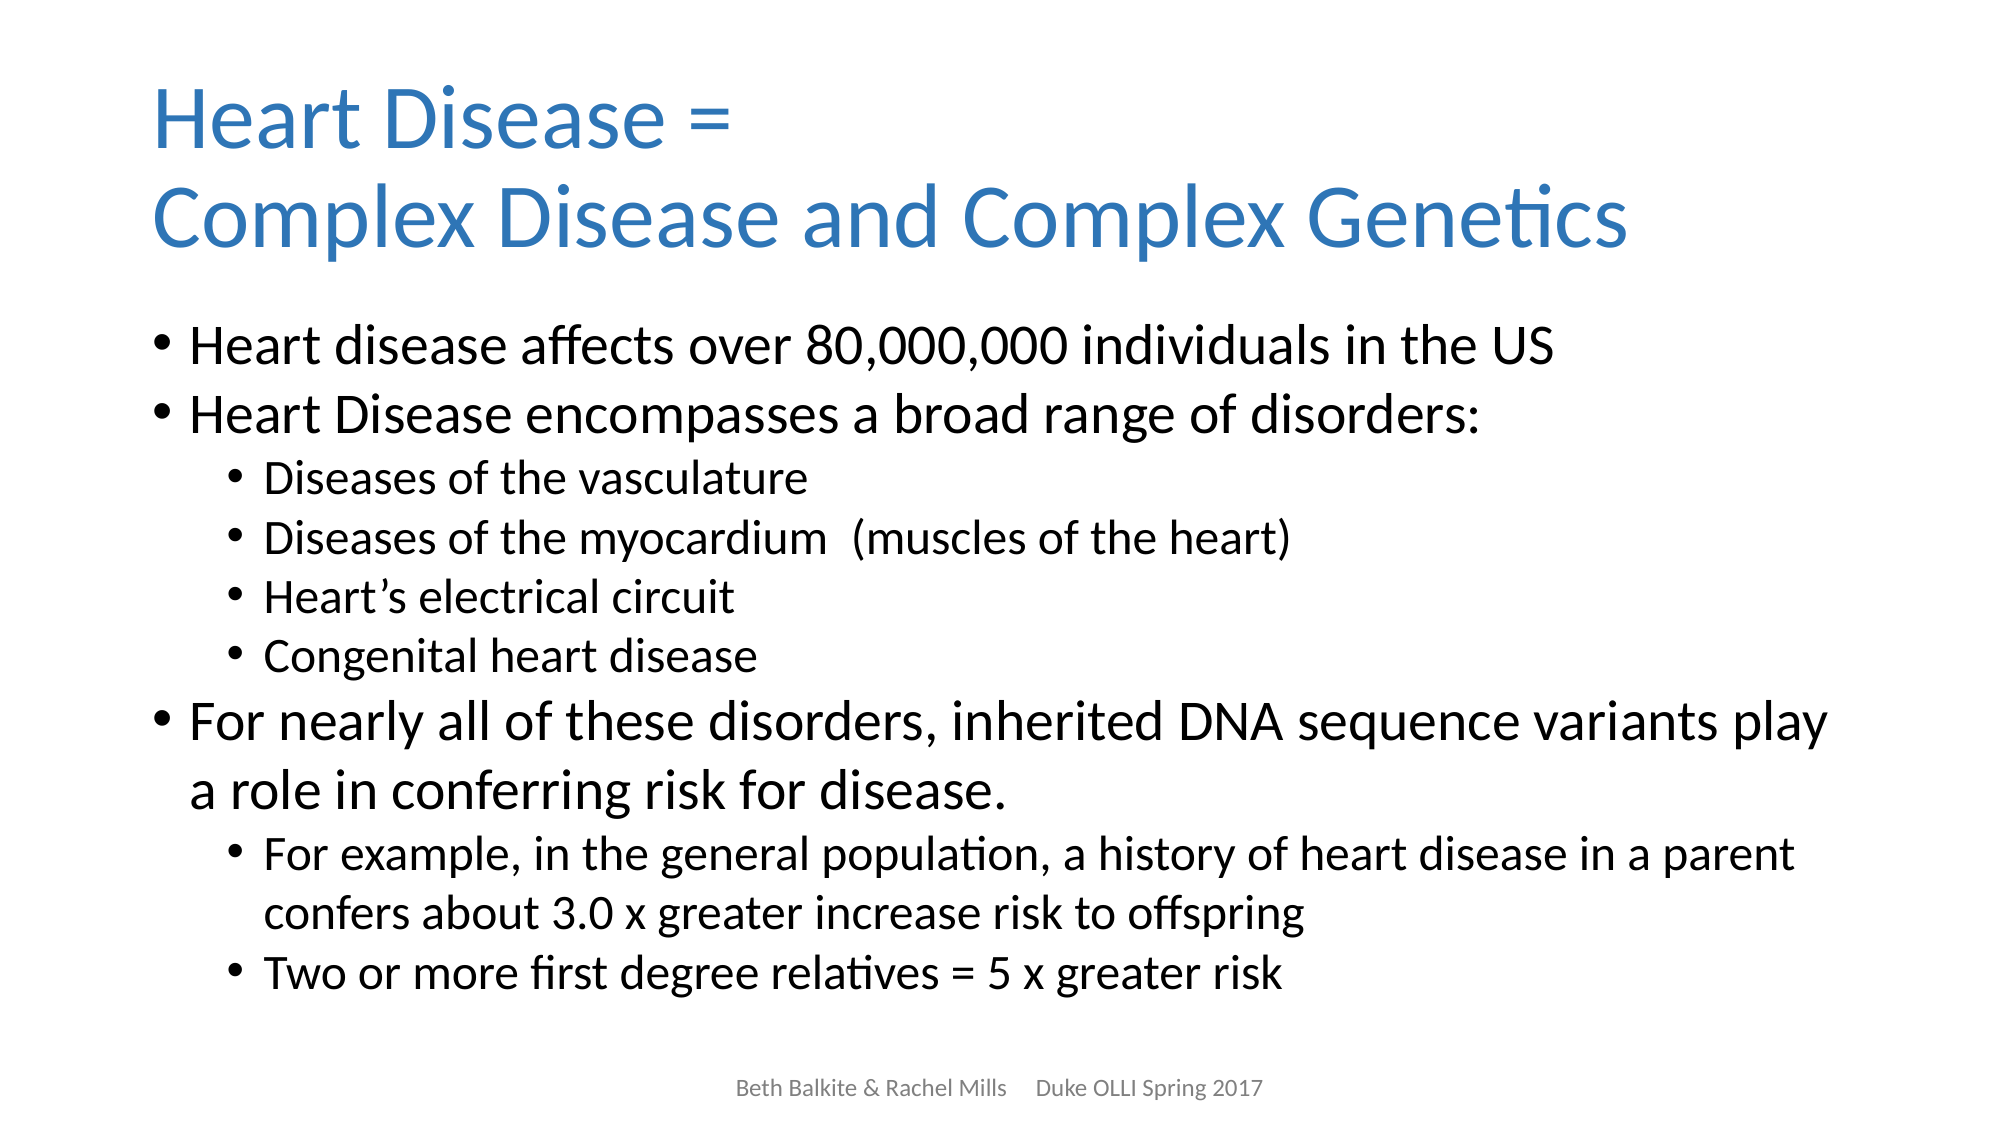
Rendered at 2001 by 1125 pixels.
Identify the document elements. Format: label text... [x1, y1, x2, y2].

title Heart Disease = Complex Disease and Complex Genetics [137, 59, 1863, 278]
list Heart disease affects over 80,000,000 individuals in the US Heart Disease encompasses a broad range of disorders: Diseases of the vasculature Diseases of the myocardium (muscles of the heart) Heart’s electrical circuit Congenital heart disease For nearly all of these disorders, inherited DNA sequence variants play a role in conferring risk for disease. For example, in the general population, a history of heart disease in a parent confers about 3.0 x greater increase risk to offspring Two or more first degree relatives = 5 x greater risk [137, 299, 1863, 1014]
